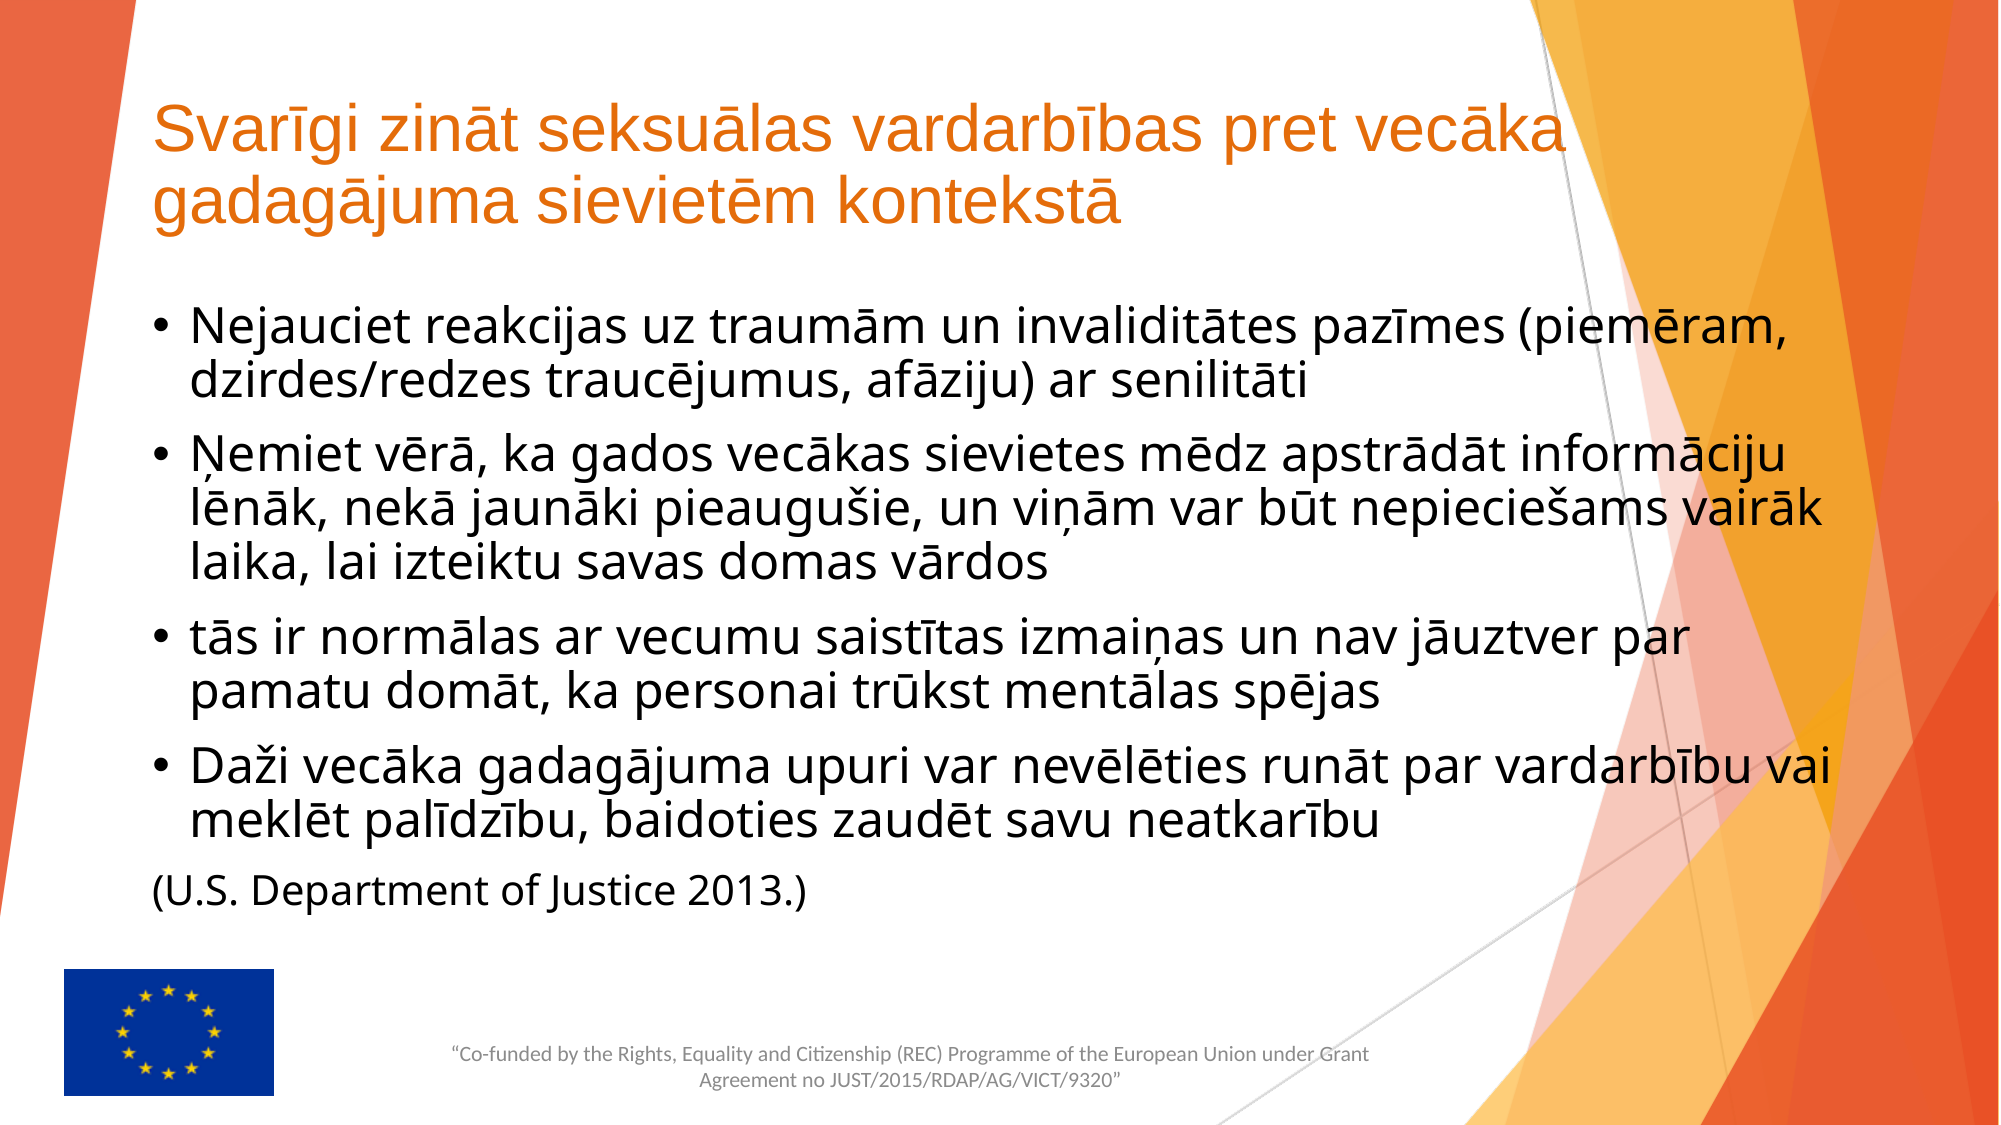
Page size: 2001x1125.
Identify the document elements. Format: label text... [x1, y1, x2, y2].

list Nejauciet reakcijas uz traumām un invaliditātes pazīmes (piemēram, dzirdes/redzes traucējumus, afāziju) ar senilitāti Ņemiet vērā, ka gados vecākas sievietes mēdz apstrādāt informāciju lēnāk, nekā jaunāki pieaugušie, un viņām var būt nepieciešams vairāk laika, lai izteiktu savas domas vārdos tās ir normālas ar vecumu saistītas izmaiņas un nav jāuztver par pamatu domāt, ka personai trūkst mentālas spējas Daži vecāka gadagājuma upuri var nevēlēties runāt par vardarbību vai meklēt palīdzību, baidoties zaudēt savu neatkarību (U.S. Department of Justice 2013.) [137, 292, 1863, 1007]
title Svarīgi zināt seksuālas vardarbības pret vecāka gadagājuma sievietēm kontekstā [137, 56, 1863, 275]
picture [0, 0, 2000, 1125]
